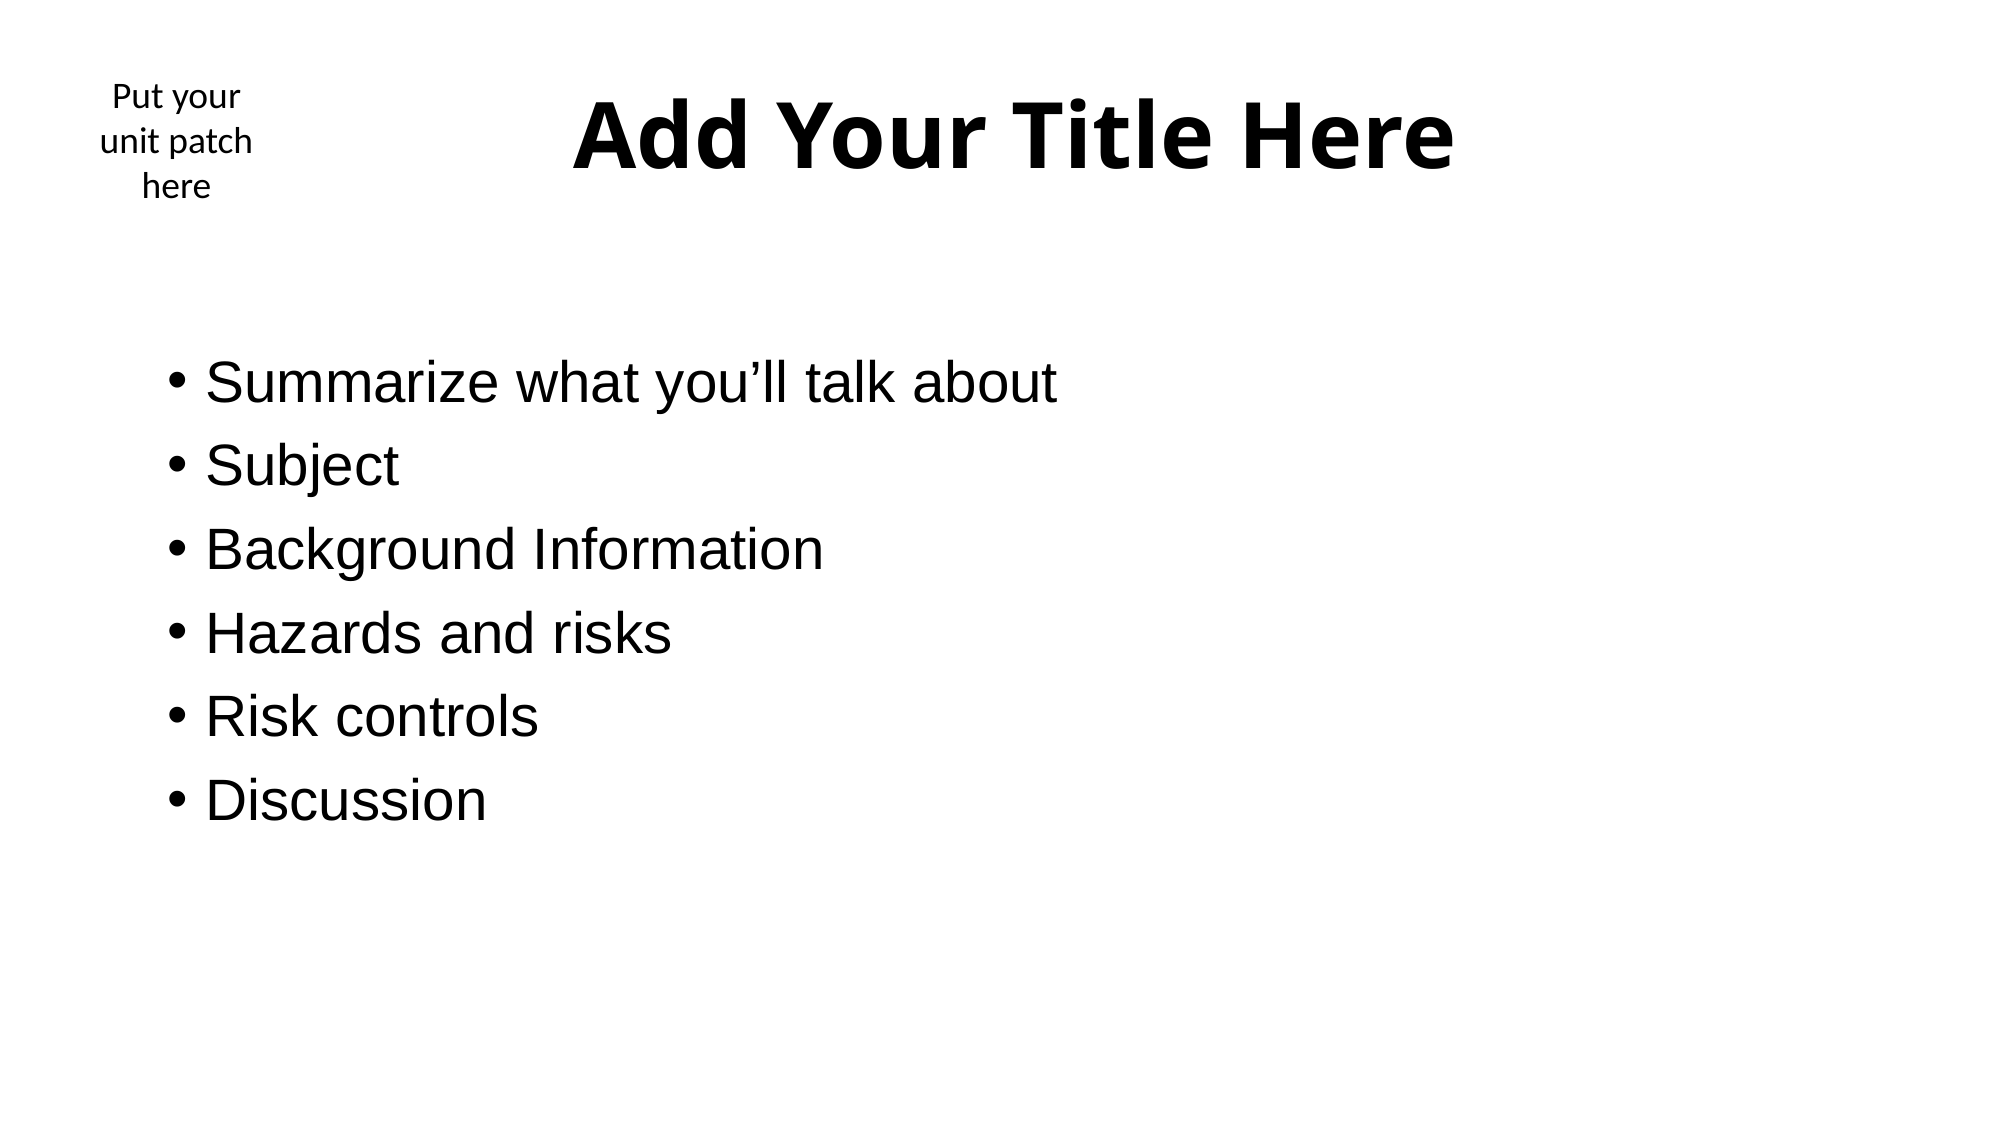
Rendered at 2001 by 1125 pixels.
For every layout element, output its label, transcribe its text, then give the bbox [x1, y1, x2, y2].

list Summarize what you’ll talk about Subject Background Information Hazards and risks Risk controls Discussion [152, 344, 1878, 927]
title Add Your Title Here [311, 66, 1720, 212]
text_box Put your unit patch here [72, 63, 281, 213]
